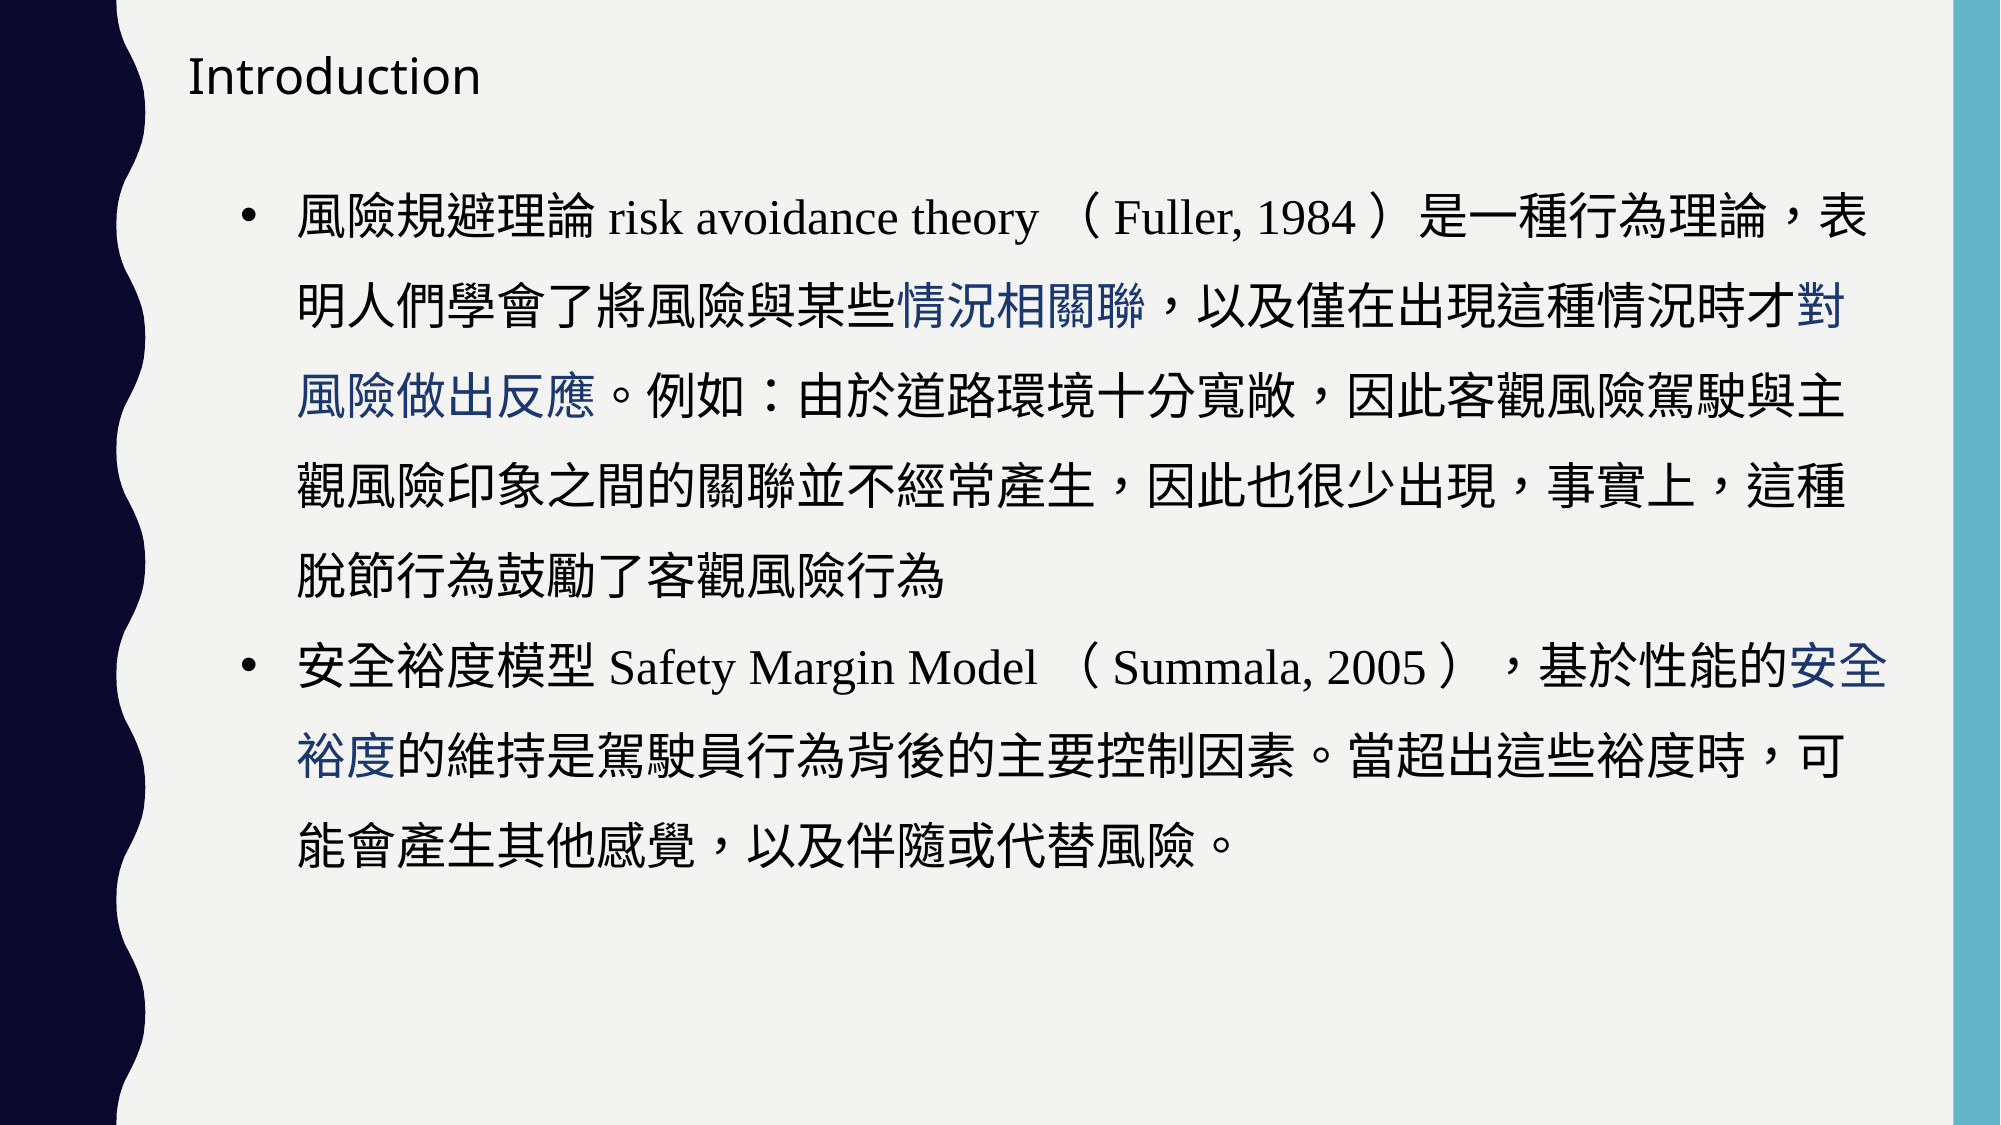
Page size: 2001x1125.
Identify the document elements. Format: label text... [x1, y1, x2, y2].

text_box Introduction [174, 37, 498, 112]
text_box 風險規避理論risk avoidance theory（Fuller, 1984）是一種行為理論，表明人們學會了將風險與某些情況相關聯，以及僅在出現這種情況時才對風險做出反應。例如：由於道路環境十分寬敞，因此客觀風險駕駛與主觀風險印象之間的關聯並不經常產生，因此也很少出現，事實上，這種脫節行為鼓勵了客觀風險行為 安全裕度模型Safety Margin Model（Summala, 2005），基於性能的安全裕度的維持是駕駛員行為背後的主要控制因素。當超出這些裕度時，可能會產生其他感覺，以及伴隨或代替風險。 [225, 147, 1910, 883]
